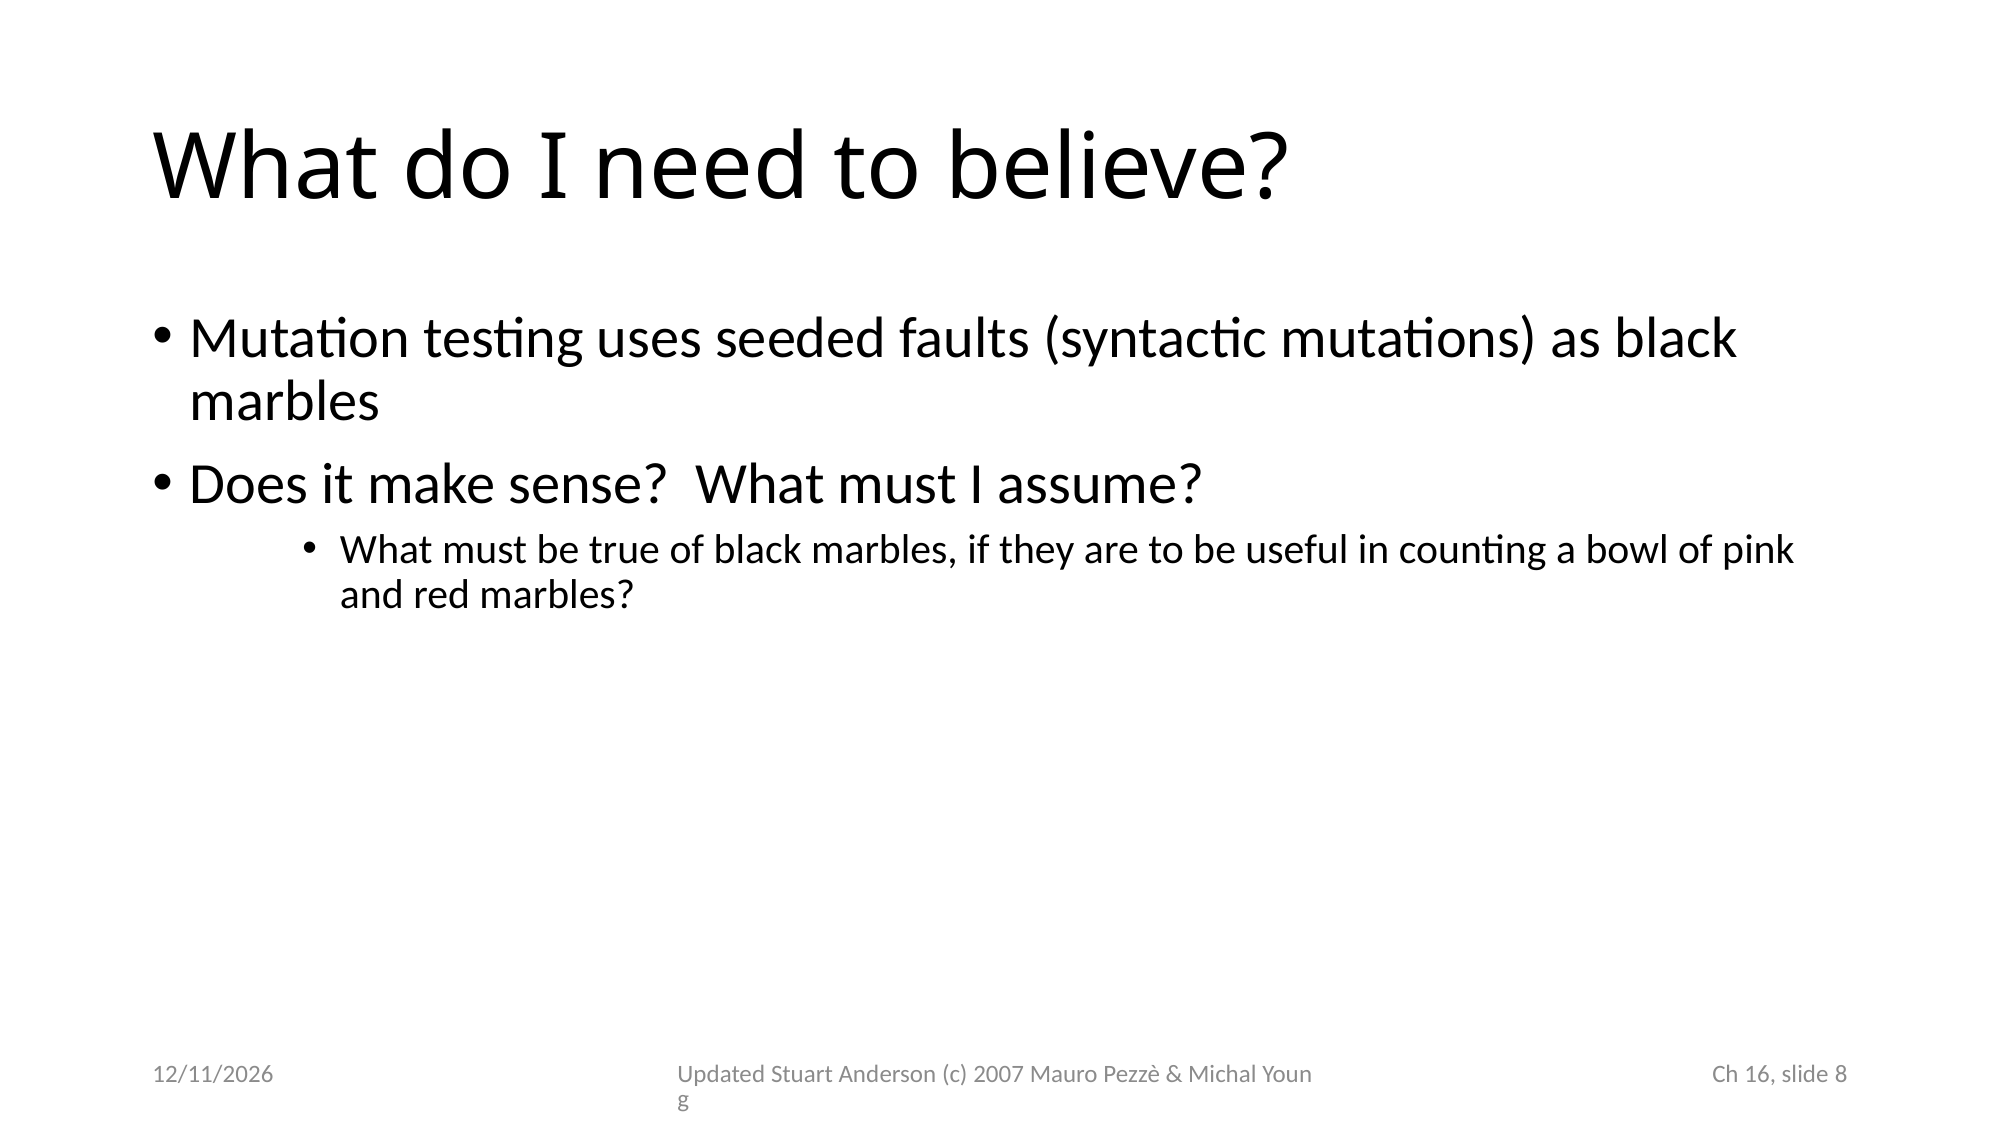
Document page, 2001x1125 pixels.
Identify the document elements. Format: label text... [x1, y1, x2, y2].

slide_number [137, 1042, 588, 1103]
slide_number Ch 16, slide 8 [1412, 1042, 1863, 1103]
title What do I need to believe? [137, 59, 1863, 278]
list Mutation testing uses seeded faults (syntactic mutations) as black marbles Does it make sense? What must I assume? What must be true of black marbles, if they are to be useful in counting a bowl of pink and red marbles? [137, 299, 1863, 1014]
footer Updated Stuart Anderson (c) 2007 Mauro Pezzè & Michal Young [662, 1042, 1338, 1103]
